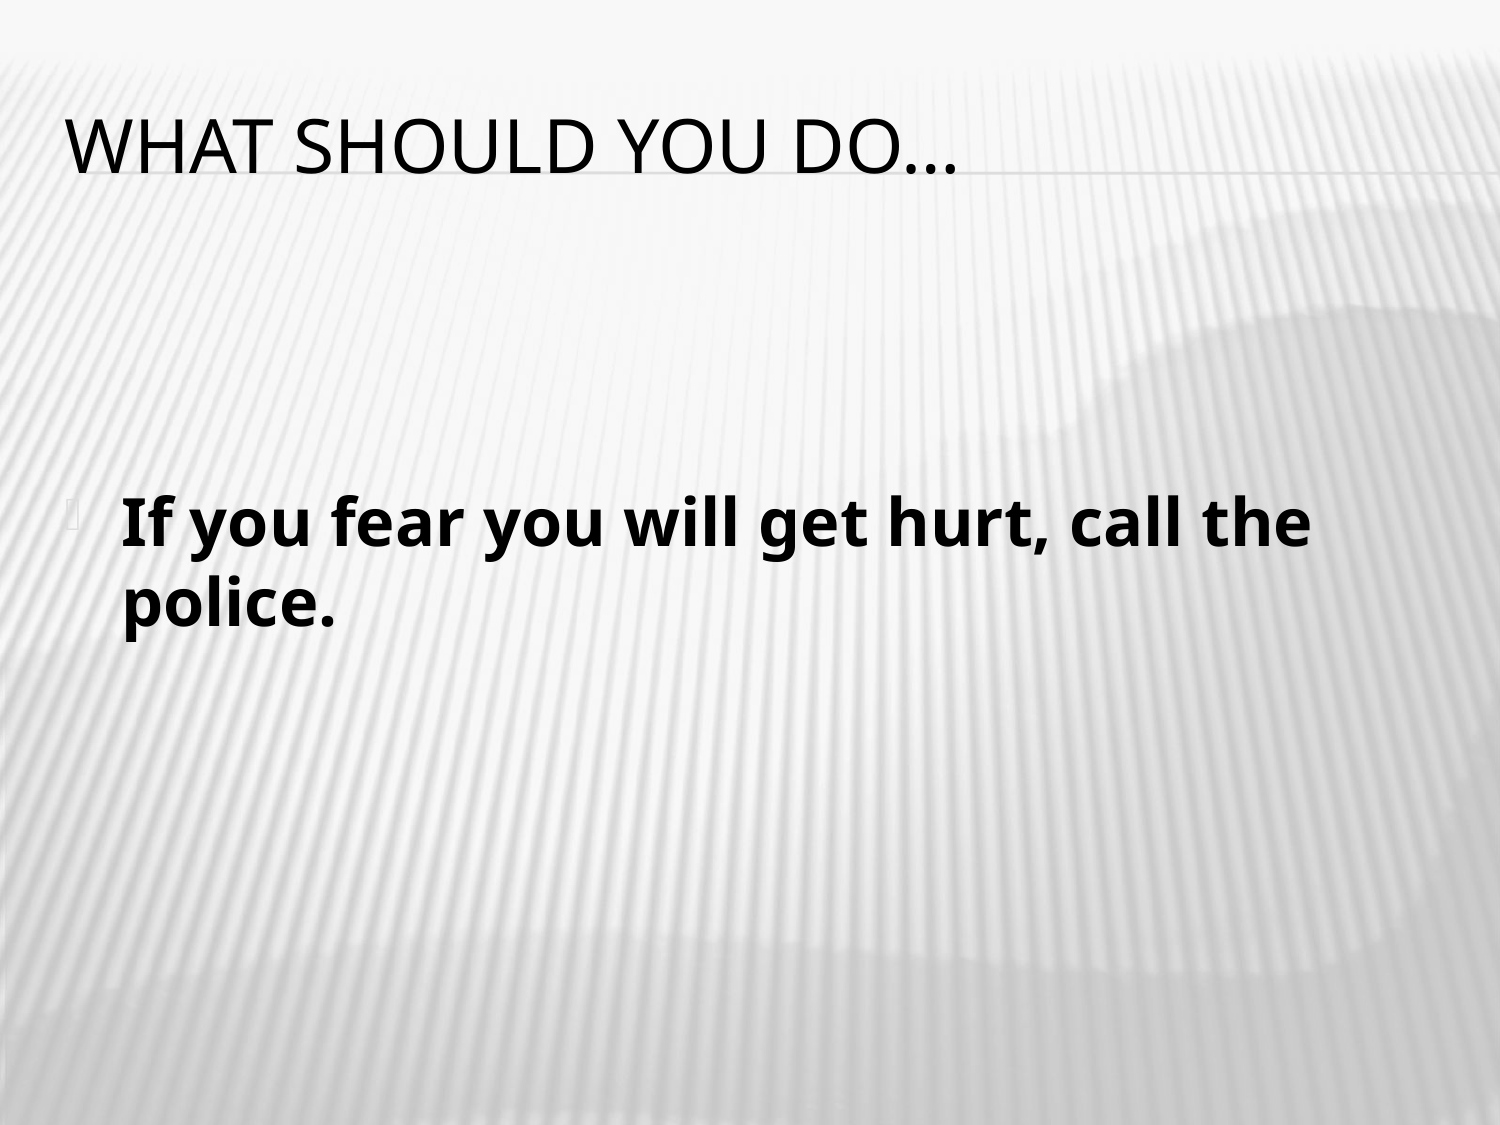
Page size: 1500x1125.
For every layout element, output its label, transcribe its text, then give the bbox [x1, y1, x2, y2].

title What should you do… [50, 75, 1475, 213]
list If you fear you will get hurt, call the police. [50, 254, 1475, 998]
